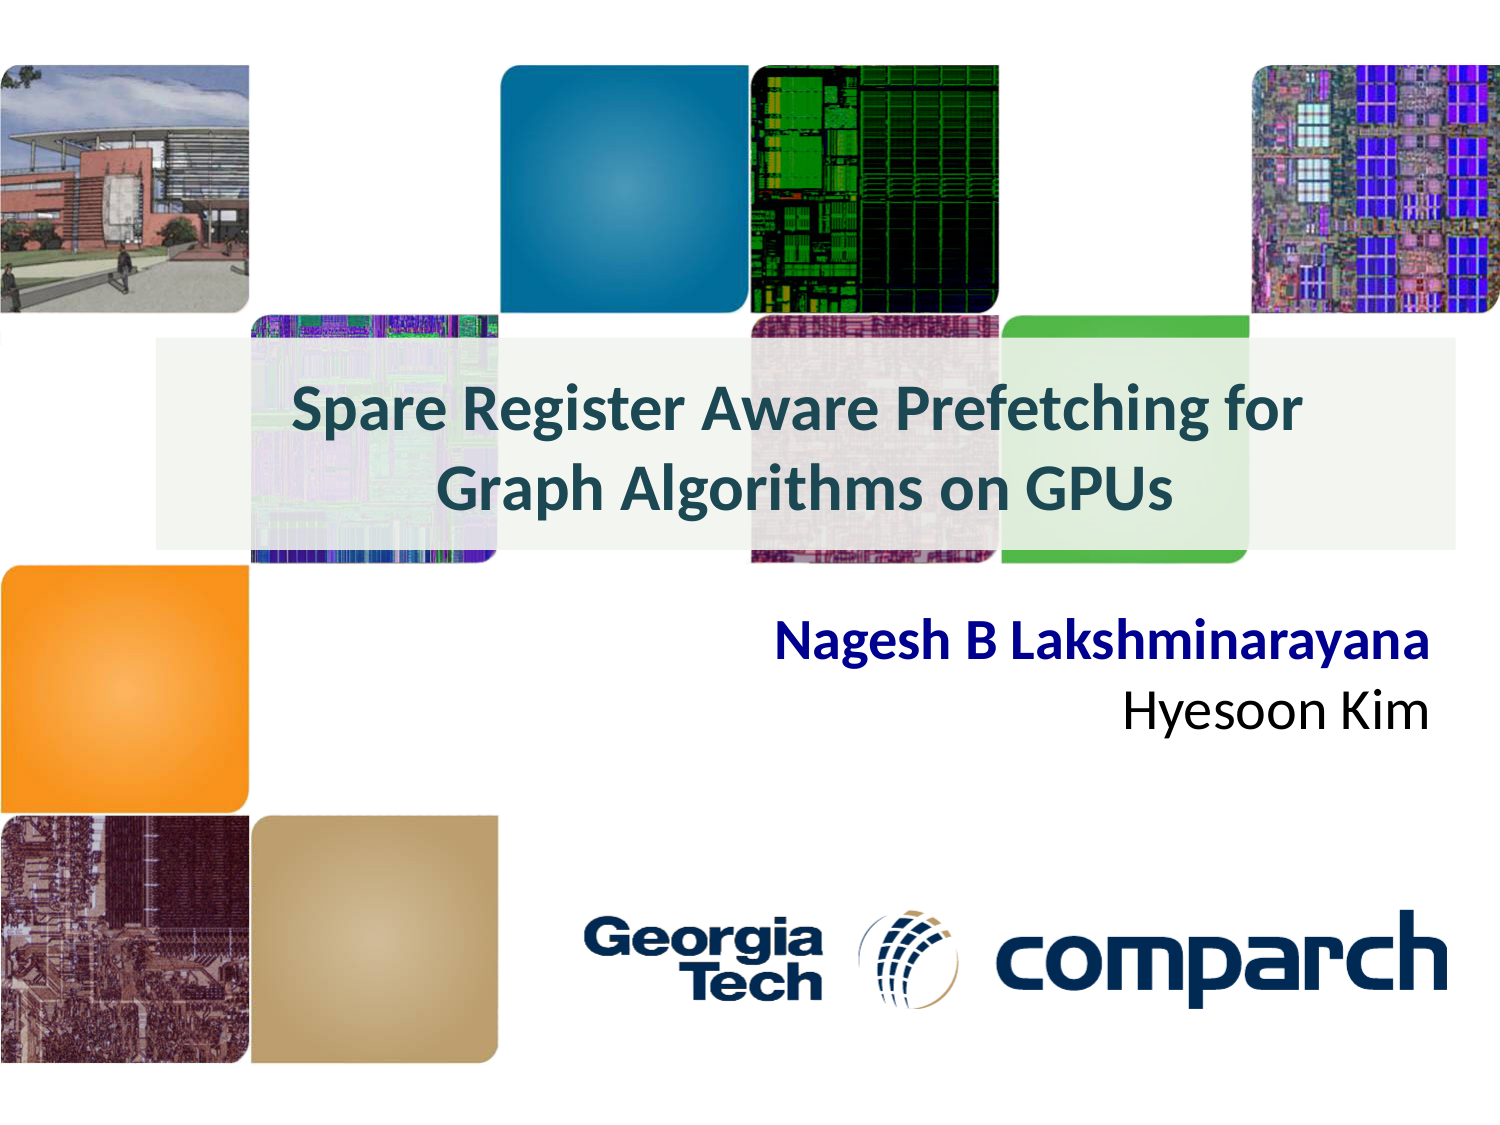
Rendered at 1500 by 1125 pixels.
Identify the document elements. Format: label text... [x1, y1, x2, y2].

title Spare Register Aware Prefetching for Graph Algorithms on GPUs [155, 337, 1456, 550]
text_box Nagesh B Lakshminarayana Hyesoon Kim [759, 593, 1446, 749]
picture [0, 0, 1500, 1125]
